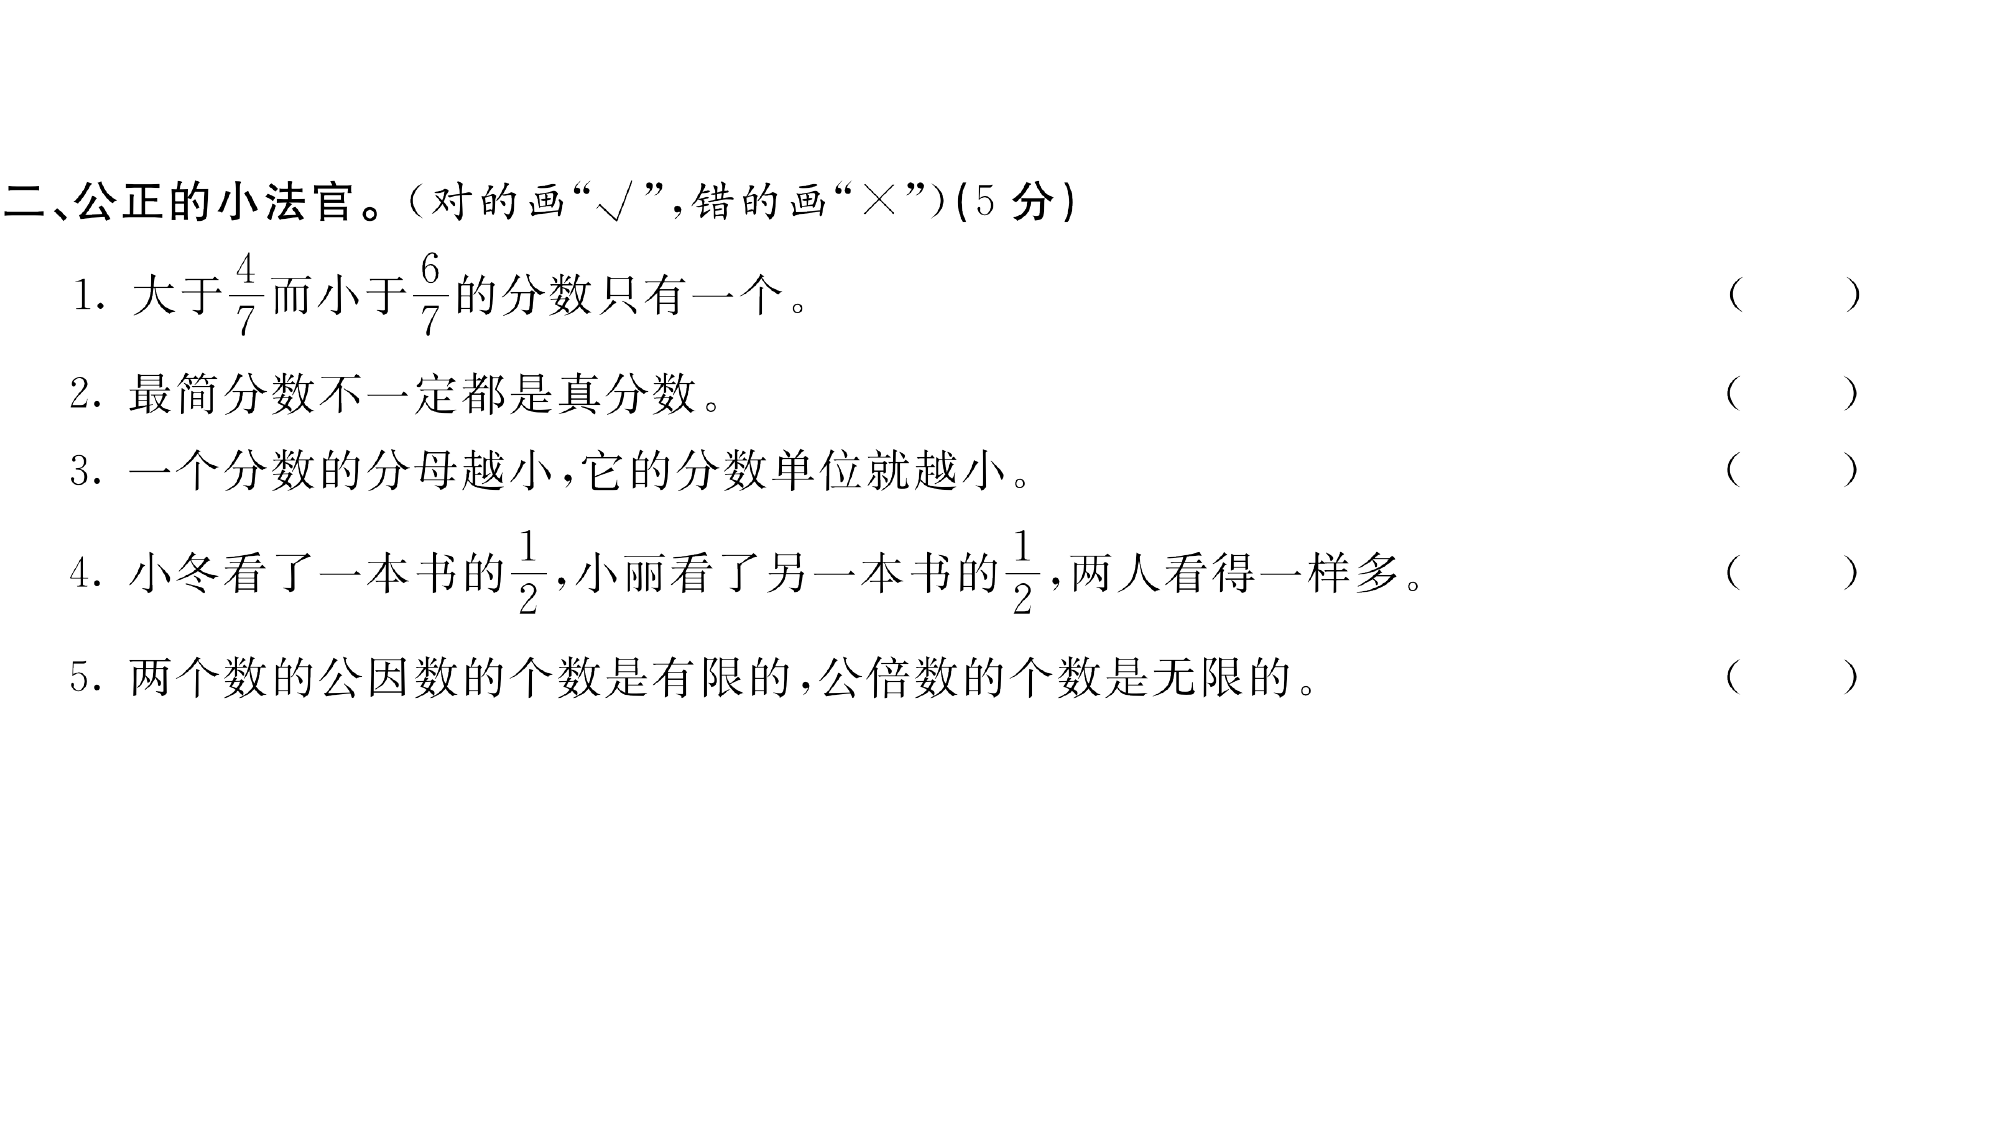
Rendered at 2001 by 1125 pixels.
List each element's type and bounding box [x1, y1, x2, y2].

picture [0, 165, 1957, 711]
